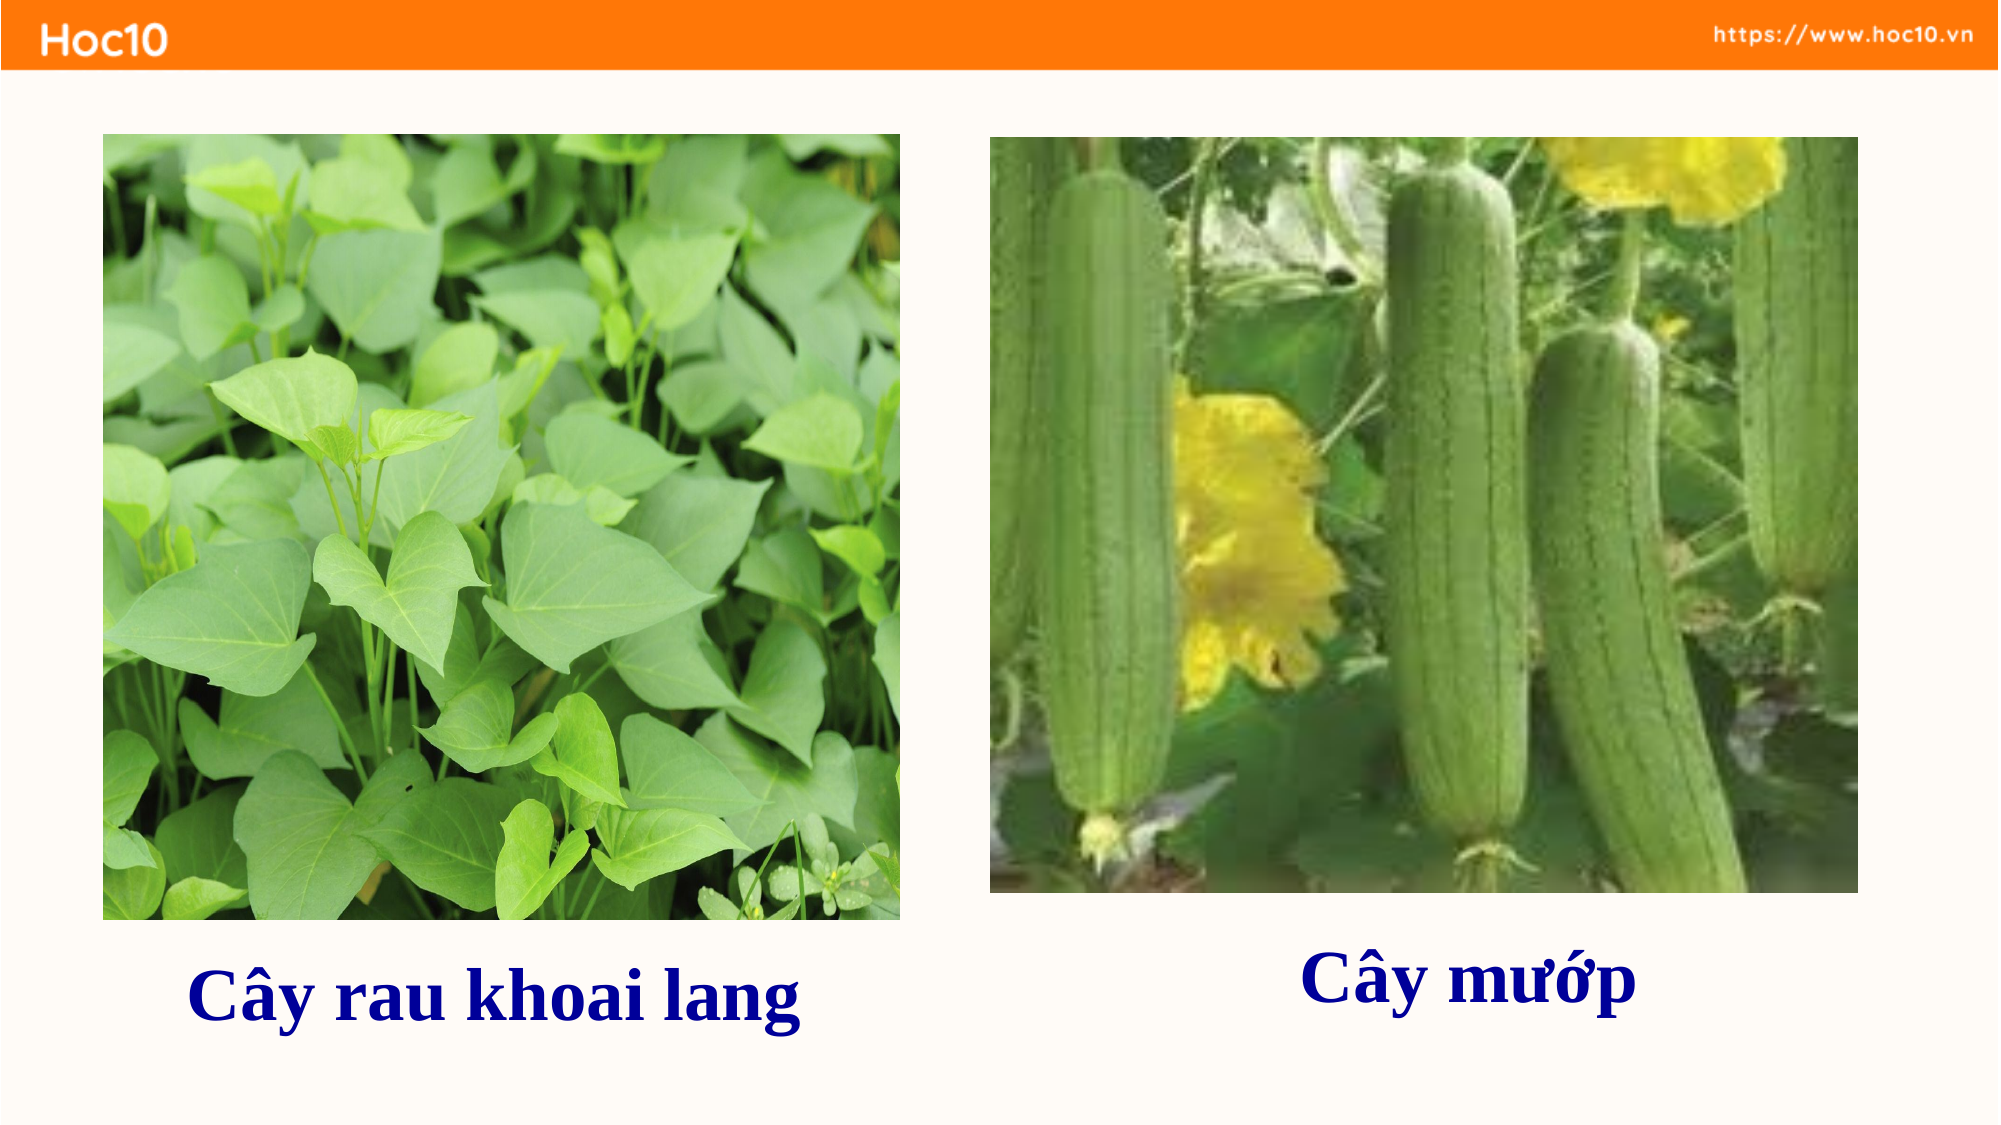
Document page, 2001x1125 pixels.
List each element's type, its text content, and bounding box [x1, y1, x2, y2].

picture [1, 0, 1998, 1125]
text_box Cây mướp [1284, 919, 1745, 1025]
text_box Cây rau khoai lang [171, 938, 832, 1044]
